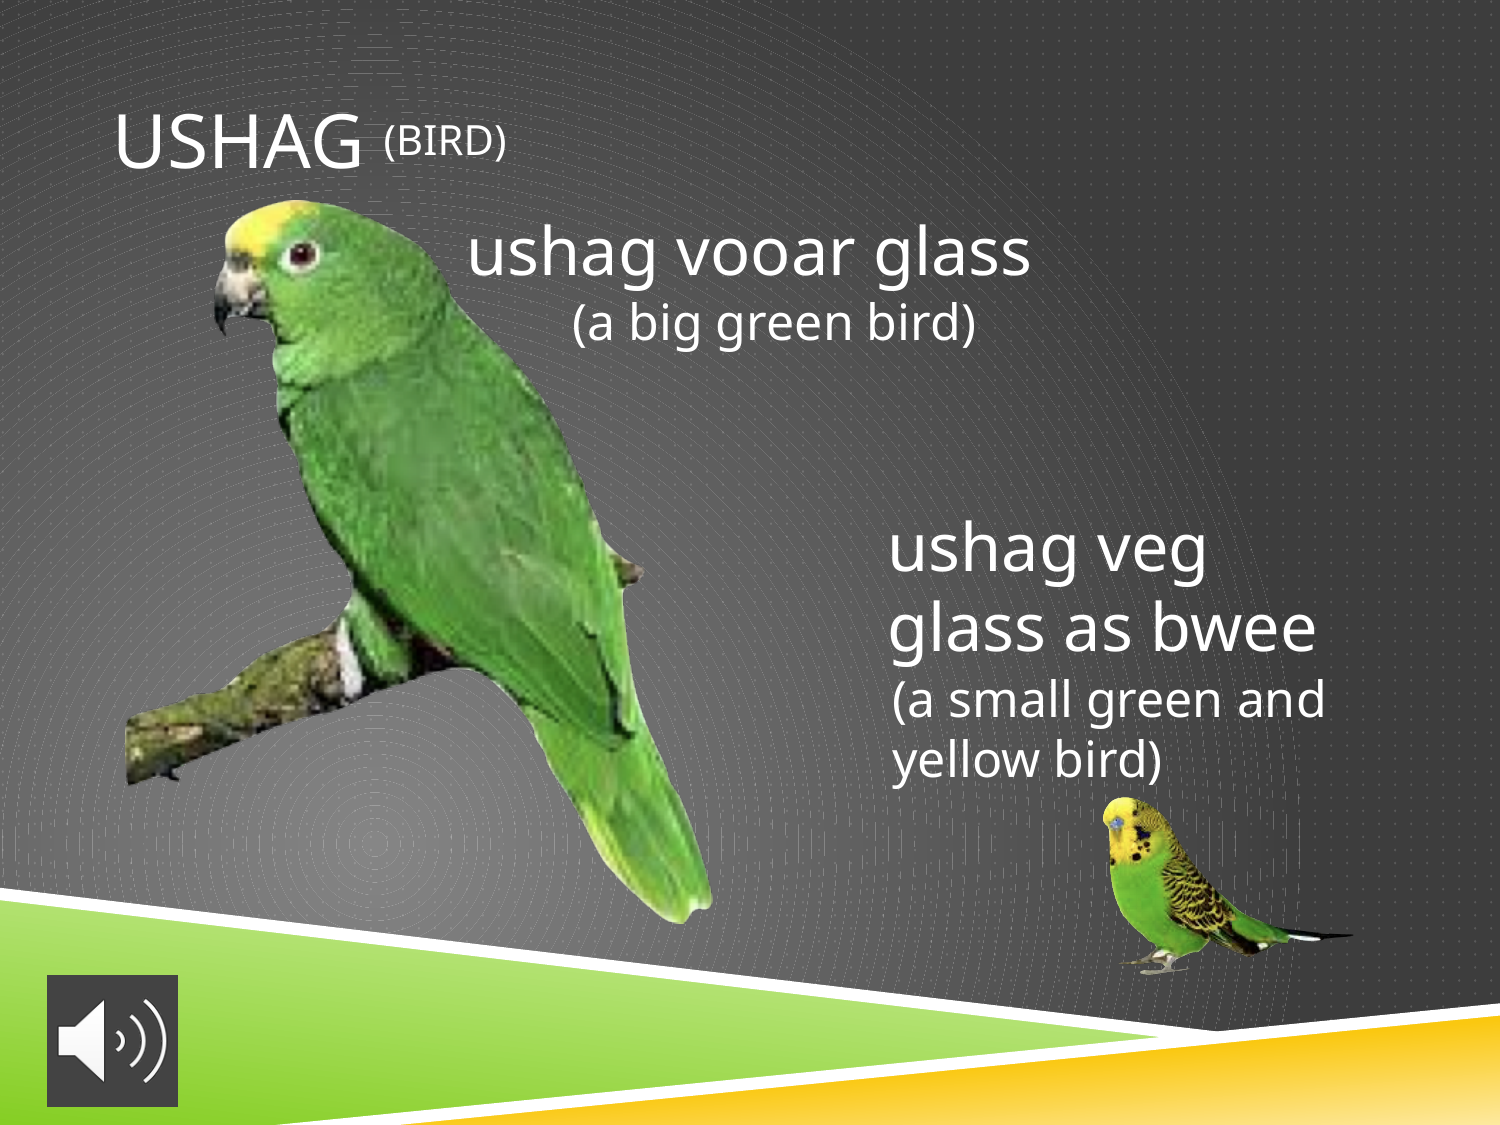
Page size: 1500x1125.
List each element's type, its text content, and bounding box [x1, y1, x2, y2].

text_box (a big green bird) [719, 283, 1081, 359]
text_box (a small green and yellow bird) [877, 660, 1401, 795]
picture [45, 974, 180, 1108]
text_box (bird) [383, 85, 517, 192]
picture [1102, 797, 1354, 975]
text_box ushag veg glass as bwee [872, 497, 1334, 672]
text_box ushag vooar glass [713, 200, 1049, 283]
picture [125, 200, 713, 925]
title ushag [112, 45, 384, 233]
